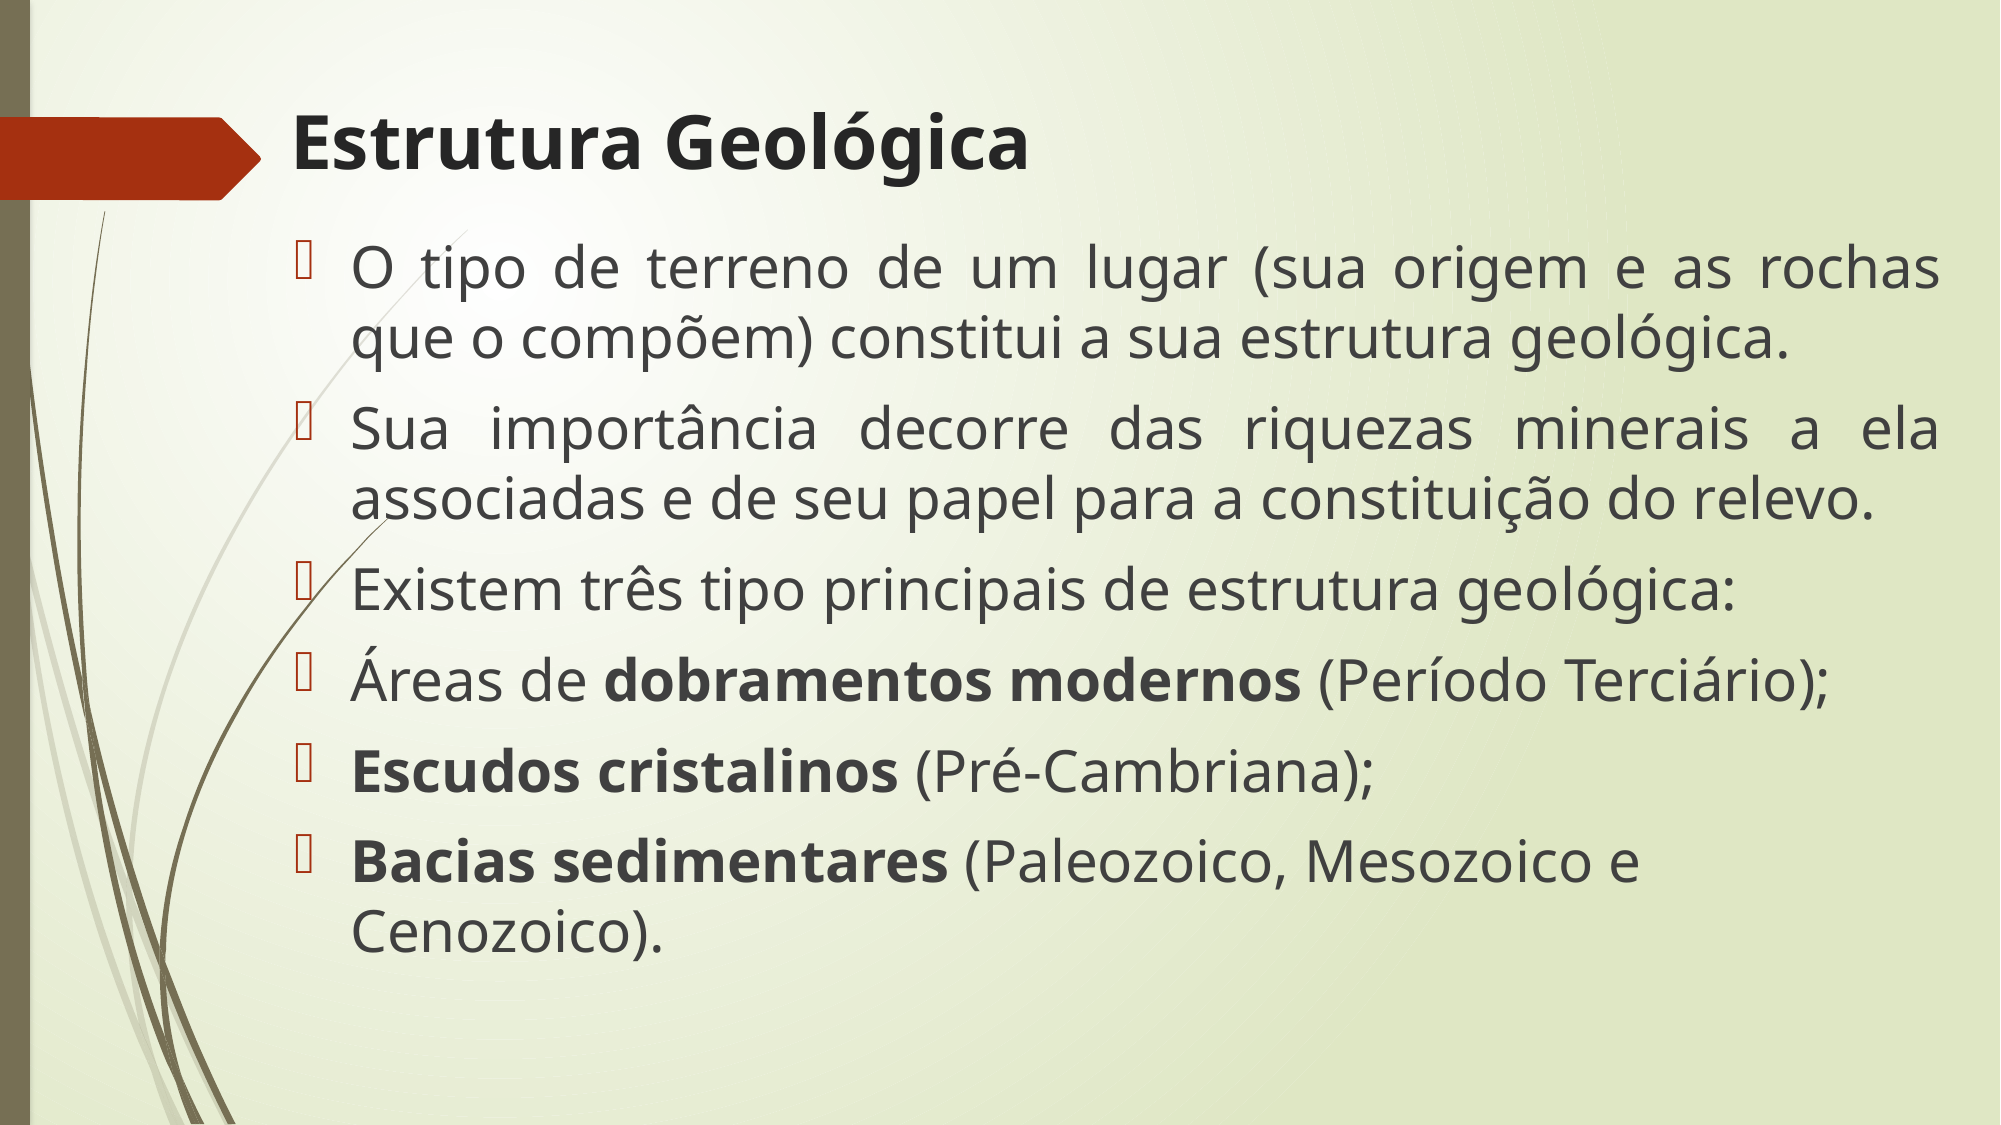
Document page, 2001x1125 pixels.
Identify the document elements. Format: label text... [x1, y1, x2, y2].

list O tipo de terreno de um lugar (sua origem e as rochas que o compõem) constitui a sua estrutura geológica. Sua importância decorre das riquezas minerais a ela associadas e de seu papel para a constituição do relevo. Existem três tipo principais de estrutura geológica: Áreas de dobramentos modernos (Período Terciário); Escudos cristalinos (Pré-Cambriana); Bacias sedimentares (Paleozoico, Mesozoico e Cenozoico). [279, 222, 1957, 1036]
title Estrutura Geológica [275, 86, 2000, 305]
